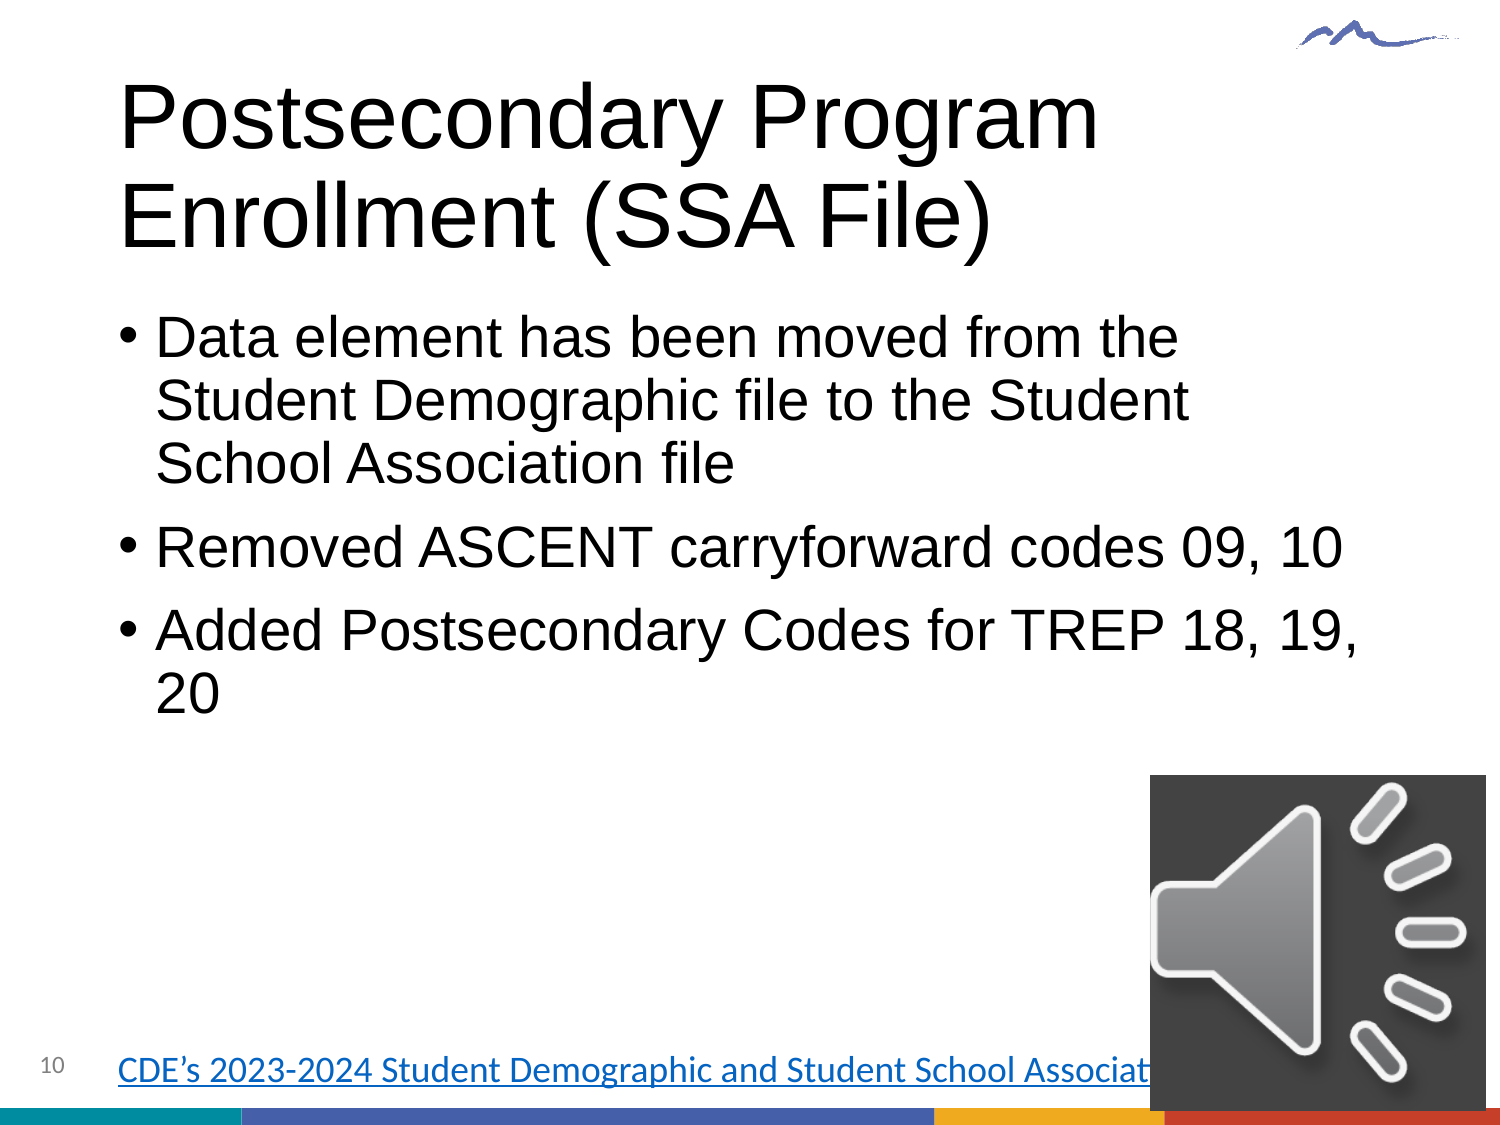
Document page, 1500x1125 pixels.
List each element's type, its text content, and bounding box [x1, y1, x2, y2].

picture [1148, 773, 1487, 1112]
slide_number 10 [24, 1040, 363, 1101]
text_box CDE’s 2023-2024 Student Demographic and Student School Association File Layouts [103, 1037, 1148, 1098]
title Postsecondary Program Enrollment (SSA File) [103, 59, 1397, 278]
list Data element has been moved from the Student Demographic file to the Student School Association file Removed ASCENT carryforward codes 09, 10 Added Postsecondary Codes for TREP 18, 19, 20 [103, 299, 1397, 1014]
picture [1296, 20, 1459, 49]
